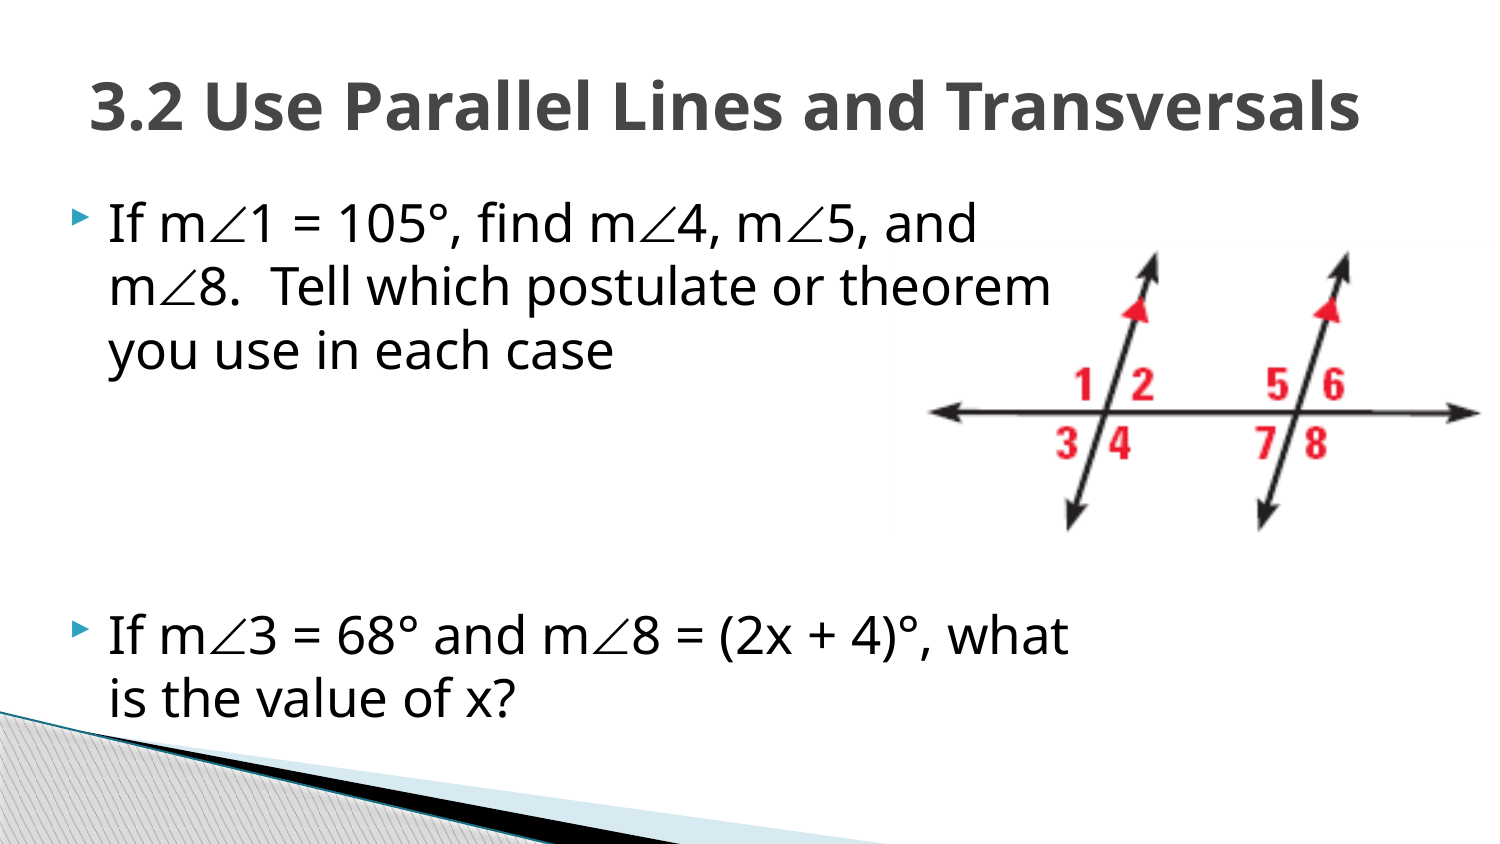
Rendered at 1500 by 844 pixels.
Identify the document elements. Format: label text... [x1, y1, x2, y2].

picture [892, 246, 1500, 535]
list If m1 = 105°, find m4, m5, and m8. Tell which postulate or theorem you use in each case If m3 = 68° and m8 = (2x + 4)°, what is the value of x? [37, 182, 1100, 740]
title 3.2 Use Parallel Lines and Transversals [75, 33, 1425, 175]
